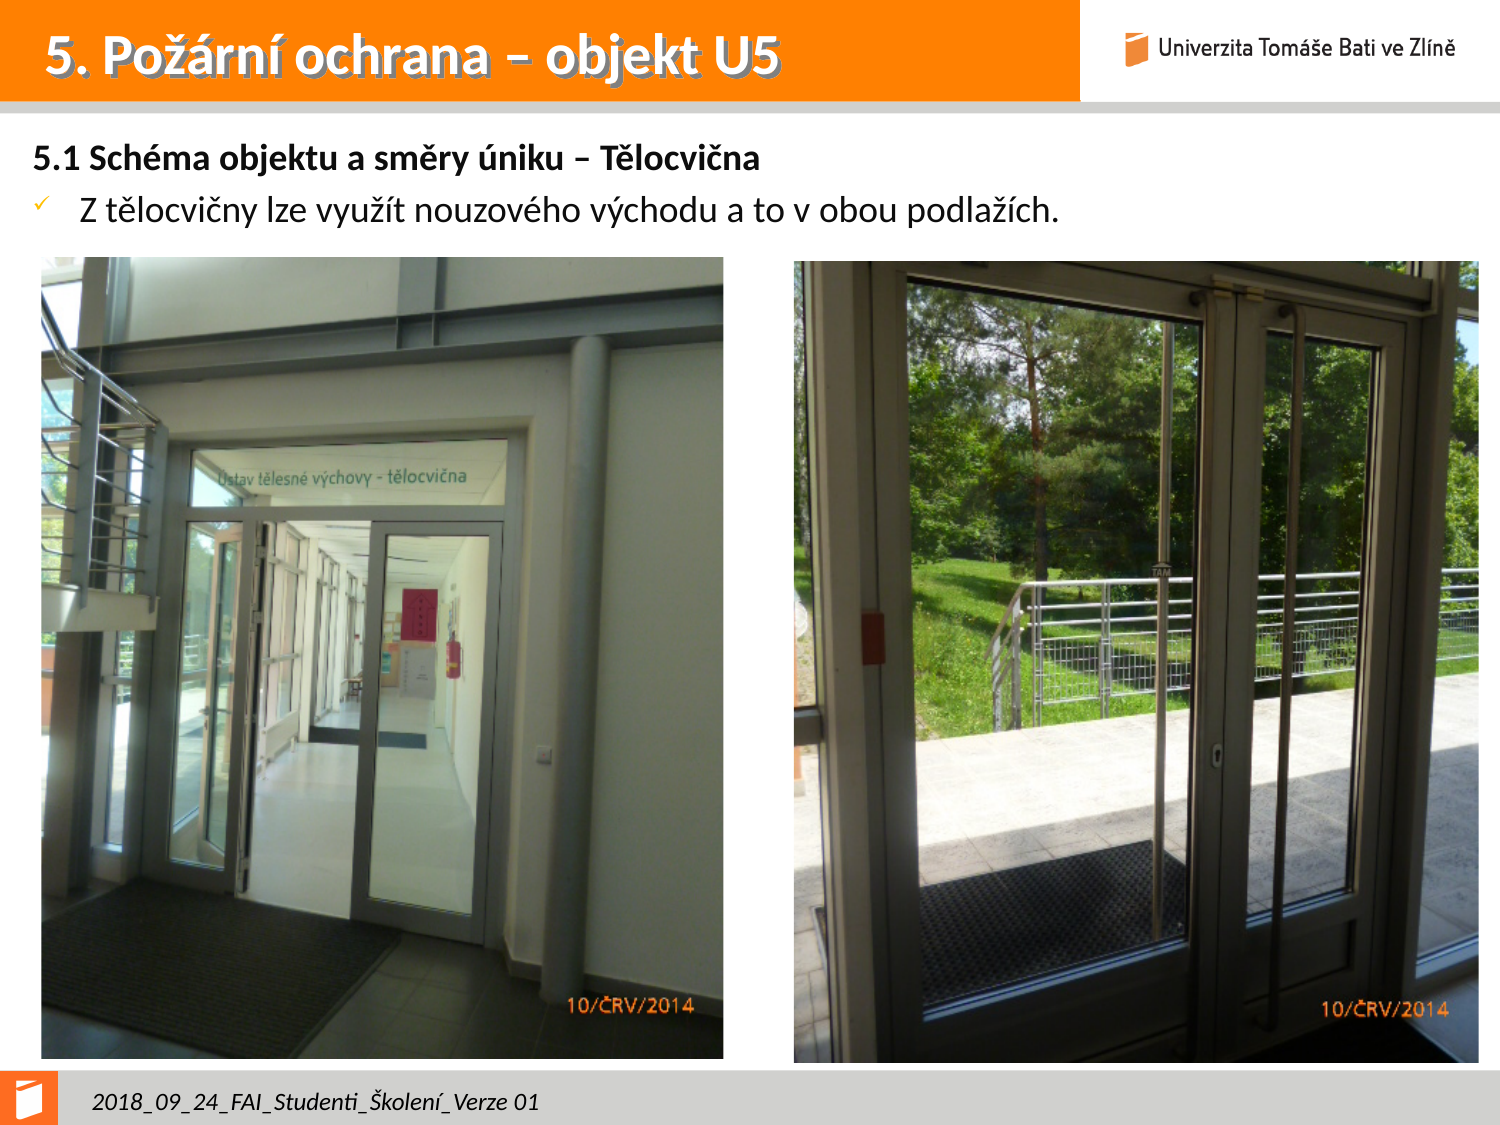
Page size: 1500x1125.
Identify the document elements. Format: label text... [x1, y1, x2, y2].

title 5. Požární ochrana – objekt U5 [0, 0, 1081, 103]
footer 2018_09_24_FAI_Studenti_Školení_Verze 01 [76, 1077, 644, 1125]
picture [40, 257, 724, 1059]
picture [793, 261, 1479, 1063]
picture [1081, 0, 1500, 100]
picture [0, 1071, 58, 1125]
list 5.1 Schéma objektu a směry úniku – Tělocvična Z tělocvičny lze využít nouzového východu a to v obou podlažích. [17, 125, 1495, 1059]
